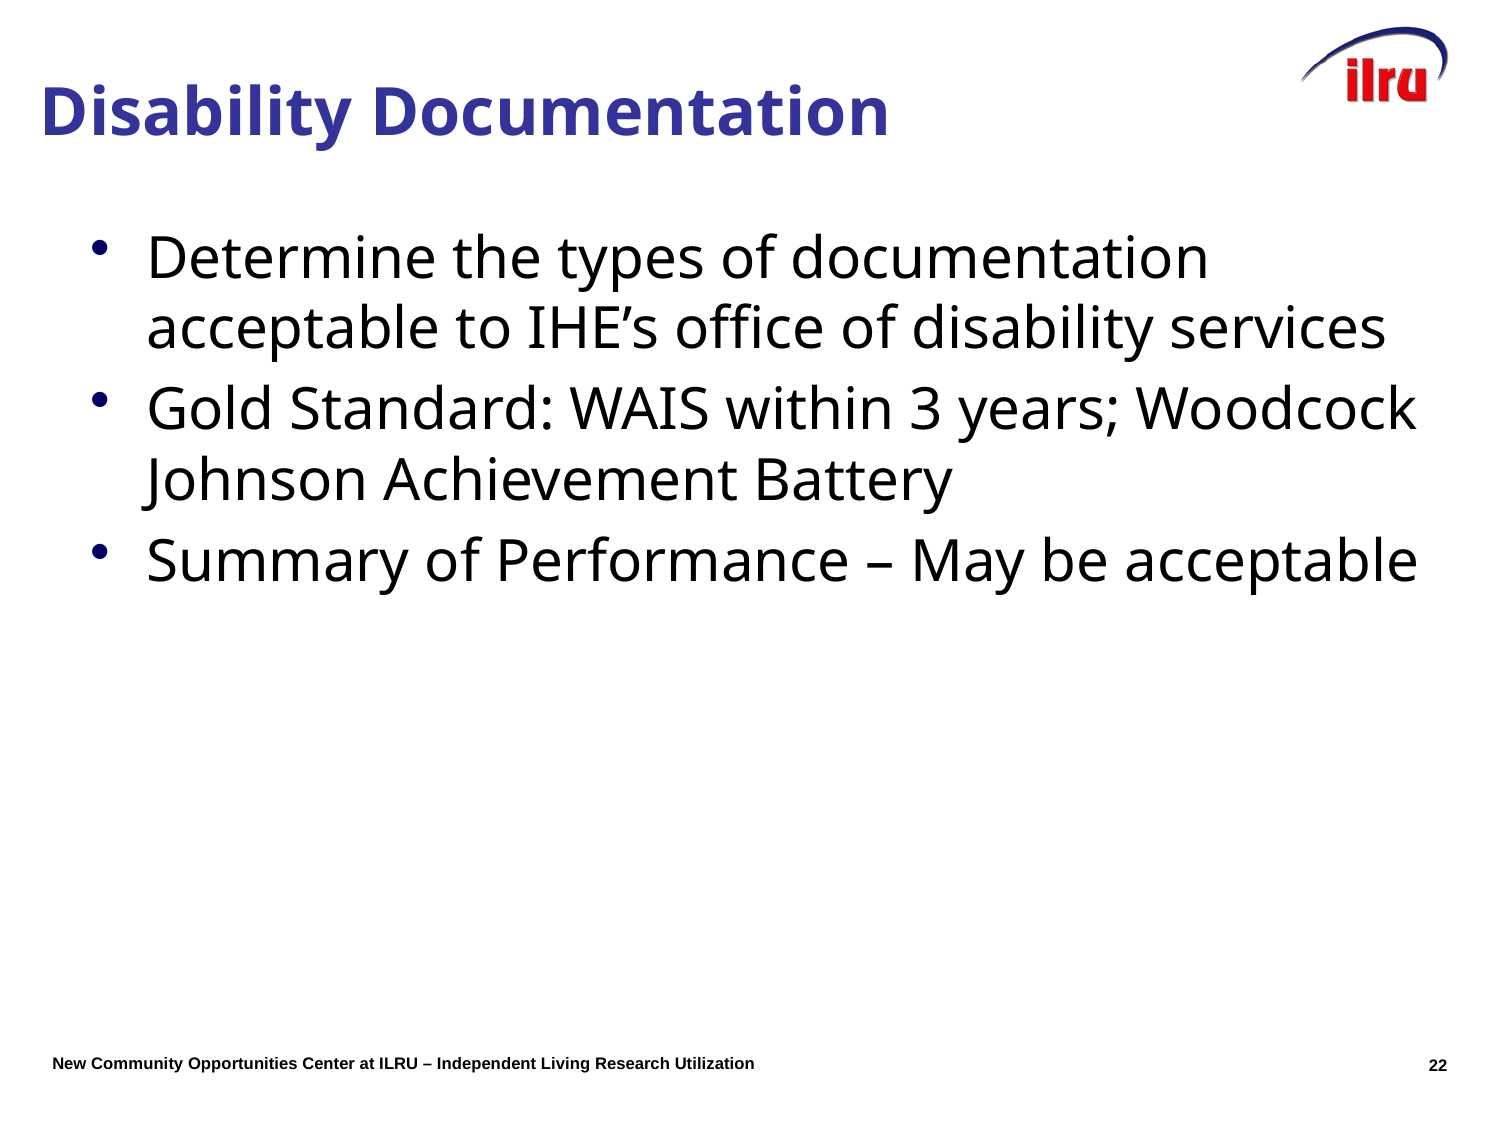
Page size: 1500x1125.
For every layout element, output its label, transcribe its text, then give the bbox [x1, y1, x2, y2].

picture [1299, 24, 1463, 103]
title Disability Documentation [24, 49, 1288, 168]
list Determine the types of documentation acceptable to IHE’s office of disability services Gold Standard: WAIS within 3 years; Woodcock Johnson Achievement Battery Summary of Performance – May be acceptable [74, 212, 1476, 1013]
slide_number 21 [1362, 1046, 1463, 1088]
